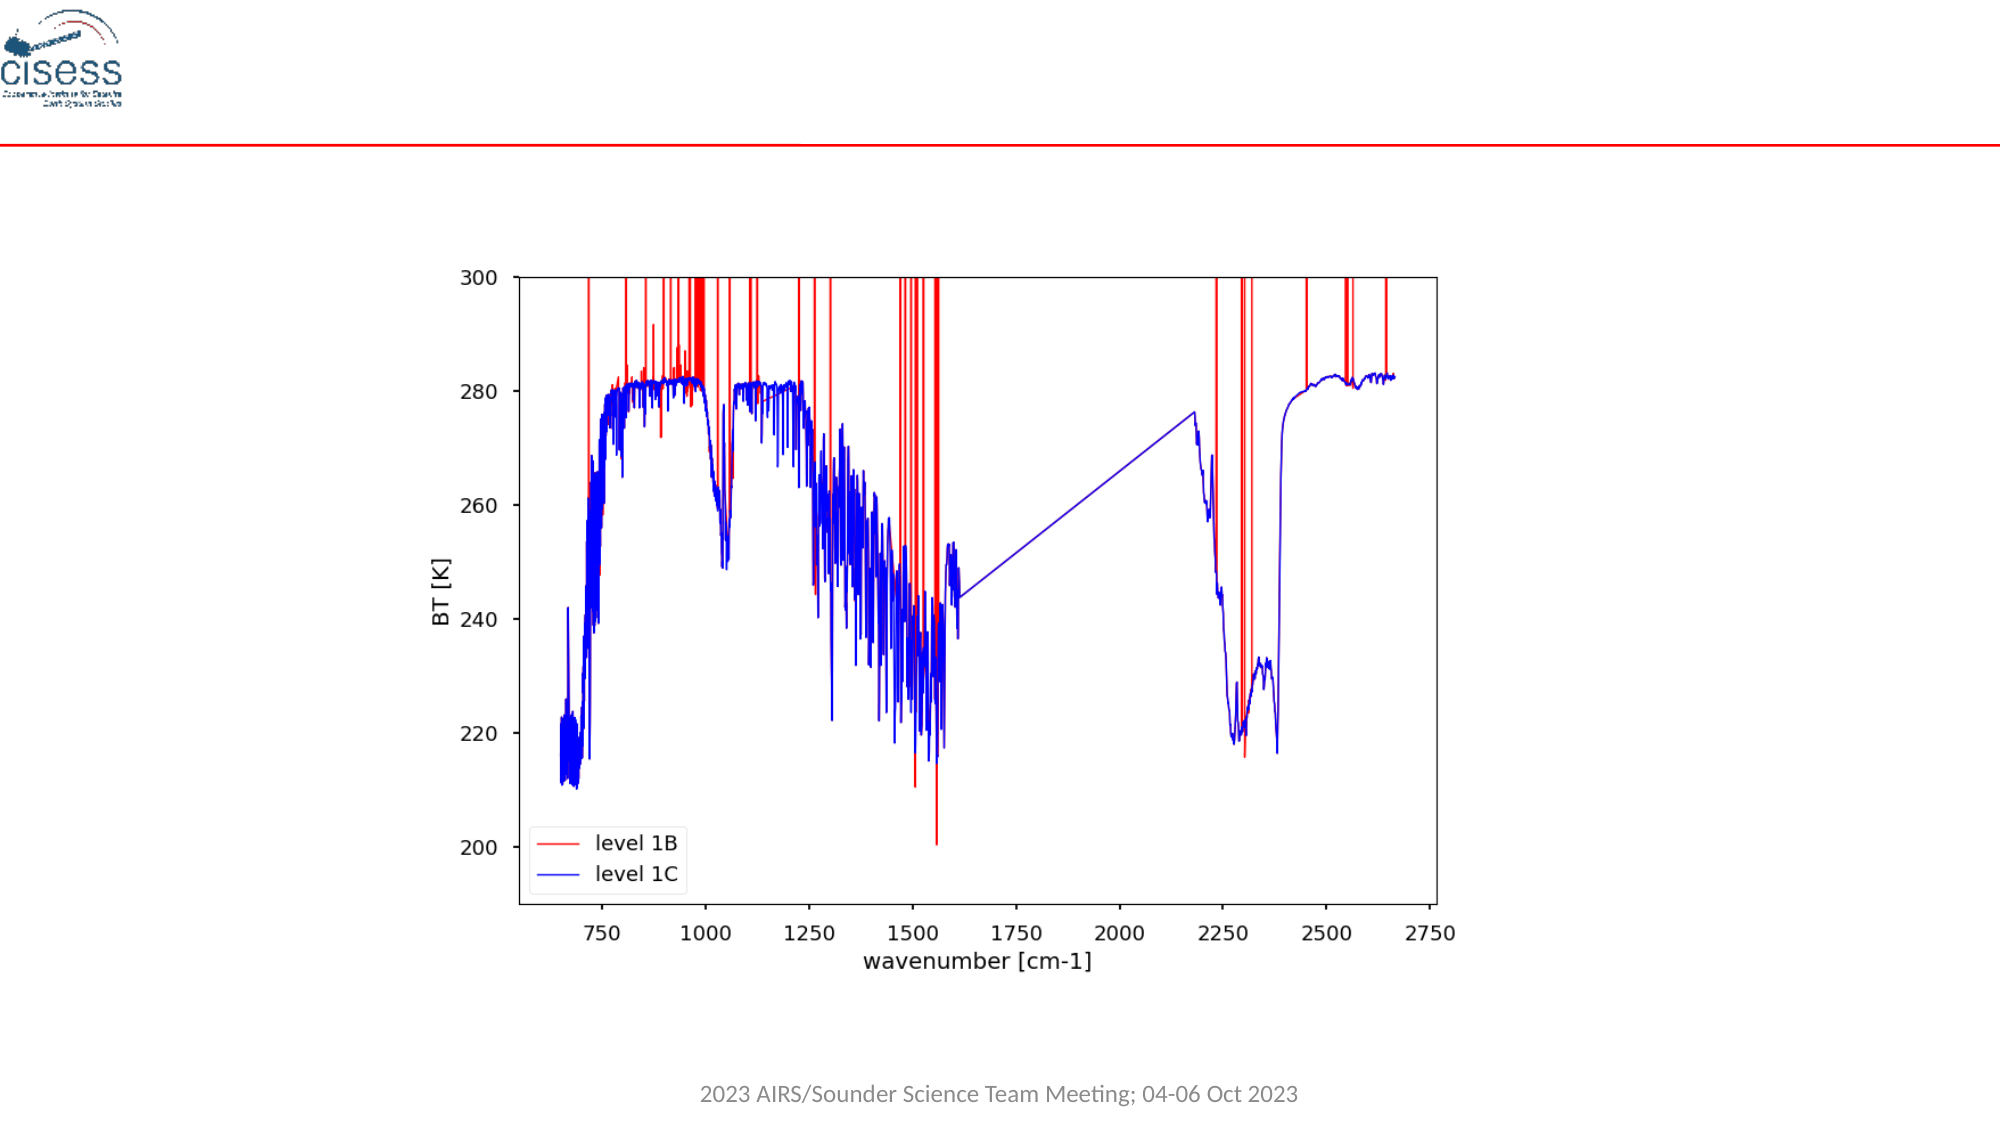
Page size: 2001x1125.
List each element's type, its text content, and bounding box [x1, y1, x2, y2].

picture [409, 247, 1478, 994]
picture [0, 7, 99, 110]
title [99, 0, 1900, 146]
footer 2023 AIRS/Sounder Science Team Meeting; 04-06 Oct 2023 [683, 1062, 1317, 1123]
